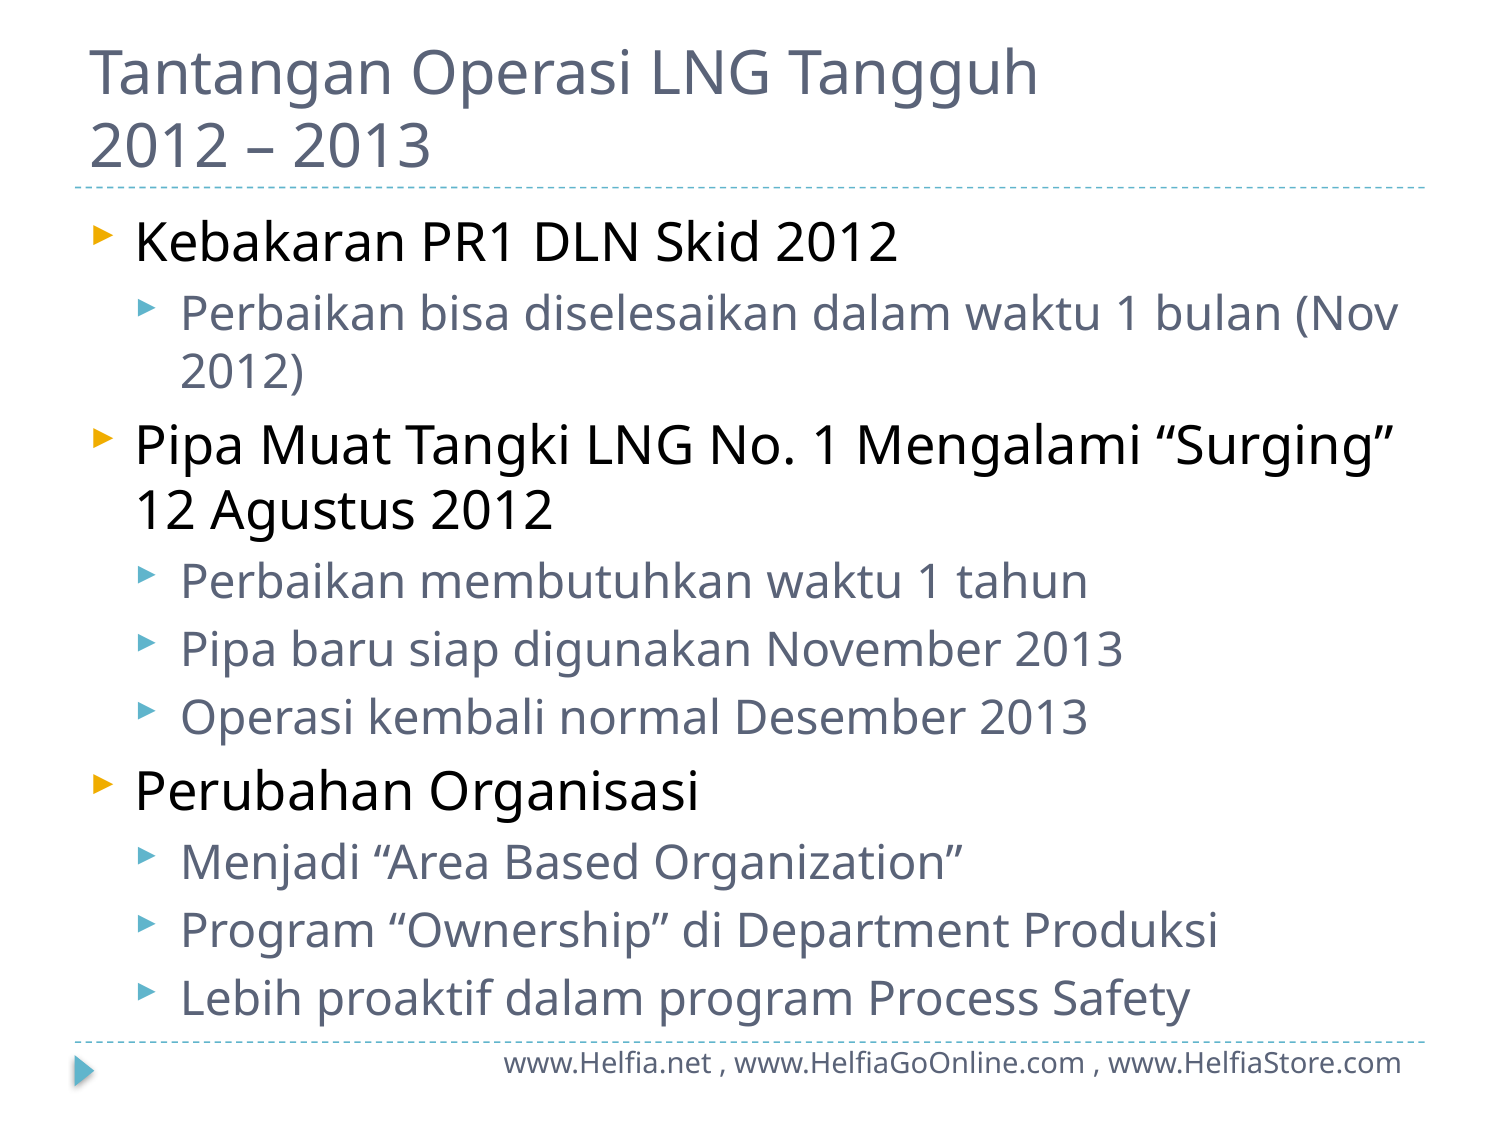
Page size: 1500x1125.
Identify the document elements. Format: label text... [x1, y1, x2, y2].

footer www.Helfia.net , www.HelfiaGoOnline.com , www.HelfiaStore.com [474, 1037, 1425, 1098]
title Tantangan Operasi LNG Tangguh 2012 – 2013 [75, 24, 1425, 188]
list Kebakaran PR1 DLN Skid 2012 Perbaikan bisa diselesaikan dalam waktu 1 bulan (Nov 2012) Pipa Muat Tangki LNG No. 1 Mengalami “Surging” 12 Agustus 2012 Perbaikan membutuhkan waktu 1 tahun Pipa baru siap digunakan November 2013 Operasi kembali normal Desember 2013 Perubahan Organisasi Menjadi “Area Based Organization” Program “Ownership” di Department Produksi Lebih proaktif dalam program Process Safety [75, 200, 1425, 1010]
